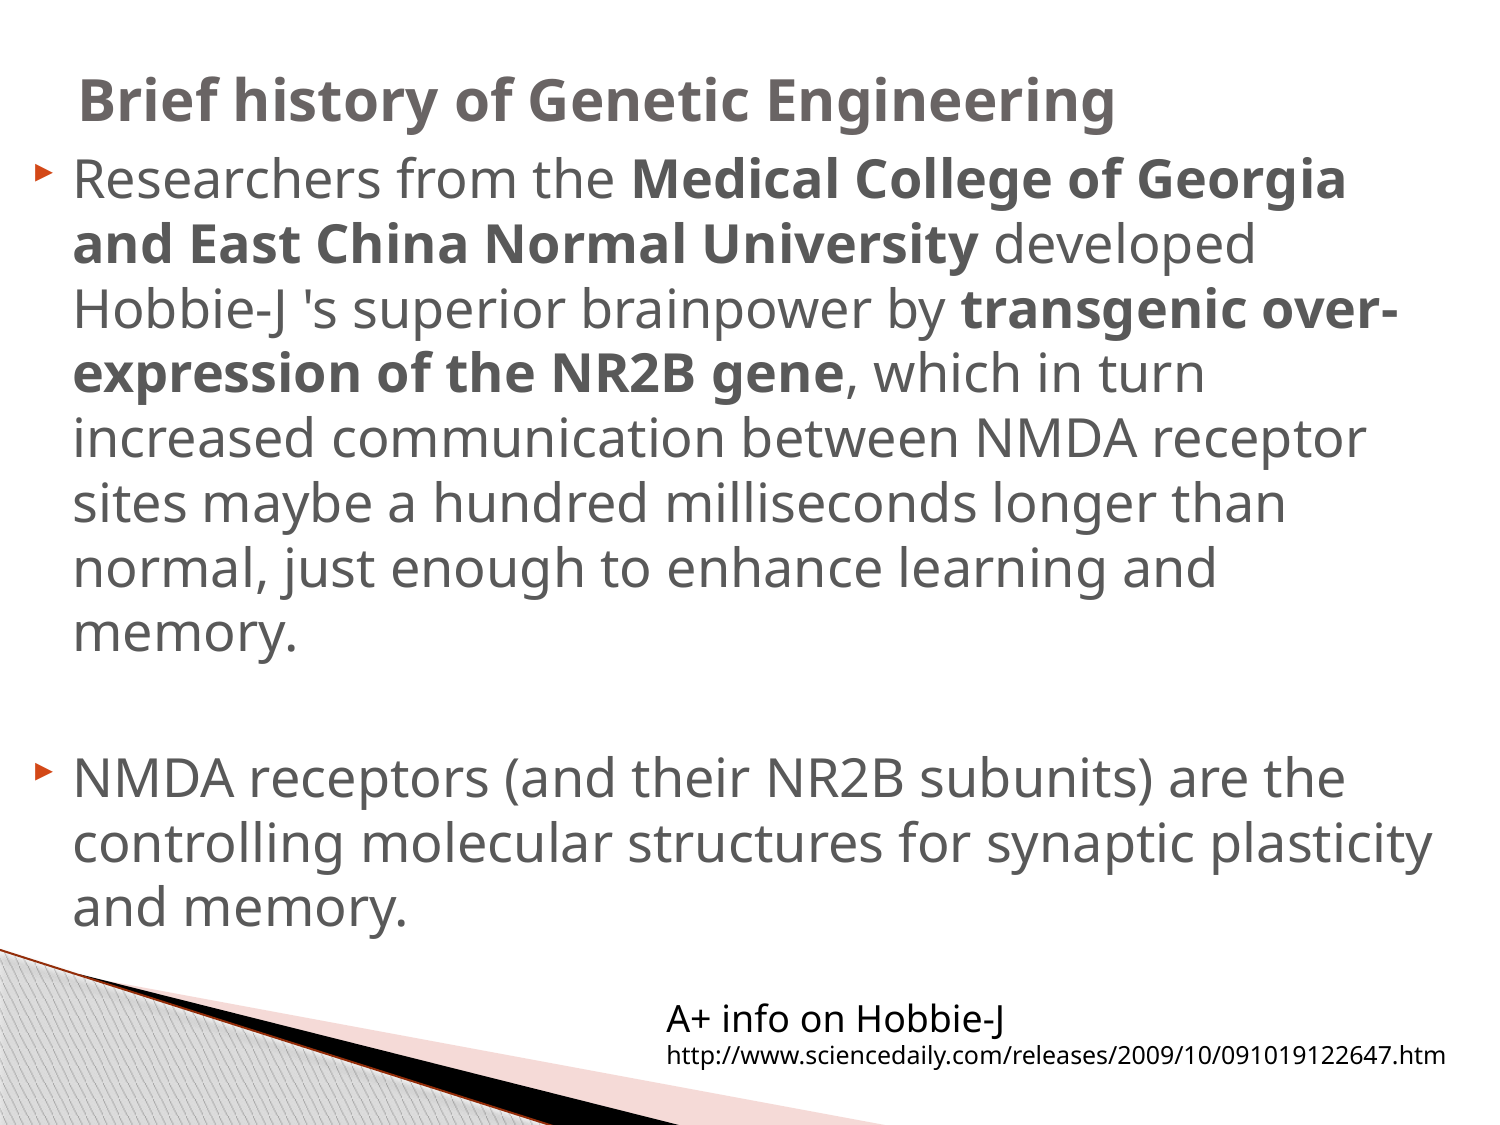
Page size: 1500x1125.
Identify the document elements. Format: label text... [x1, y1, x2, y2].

list Researchers from the Medical College of Georgia and East China Normal University developed Hobbie-J 's superior brainpower by transgenic over-expression of the NR2B gene, which in turn increased communication between NMDA receptor sites maybe a hundred milliseconds longer than normal, just enough to enhance learning and memory. NMDA receptors (and their NR2B subunits) are the controlling molecular structures for synaptic plasticity and memory. [0, 137, 1463, 950]
title Brief history of Genetic Engineering [62, 4, 1413, 192]
text_box A+ info on Hobbie-J http://www.sciencedaily.com/releases/2009/10/091019122647.htm [651, 987, 1463, 1078]
